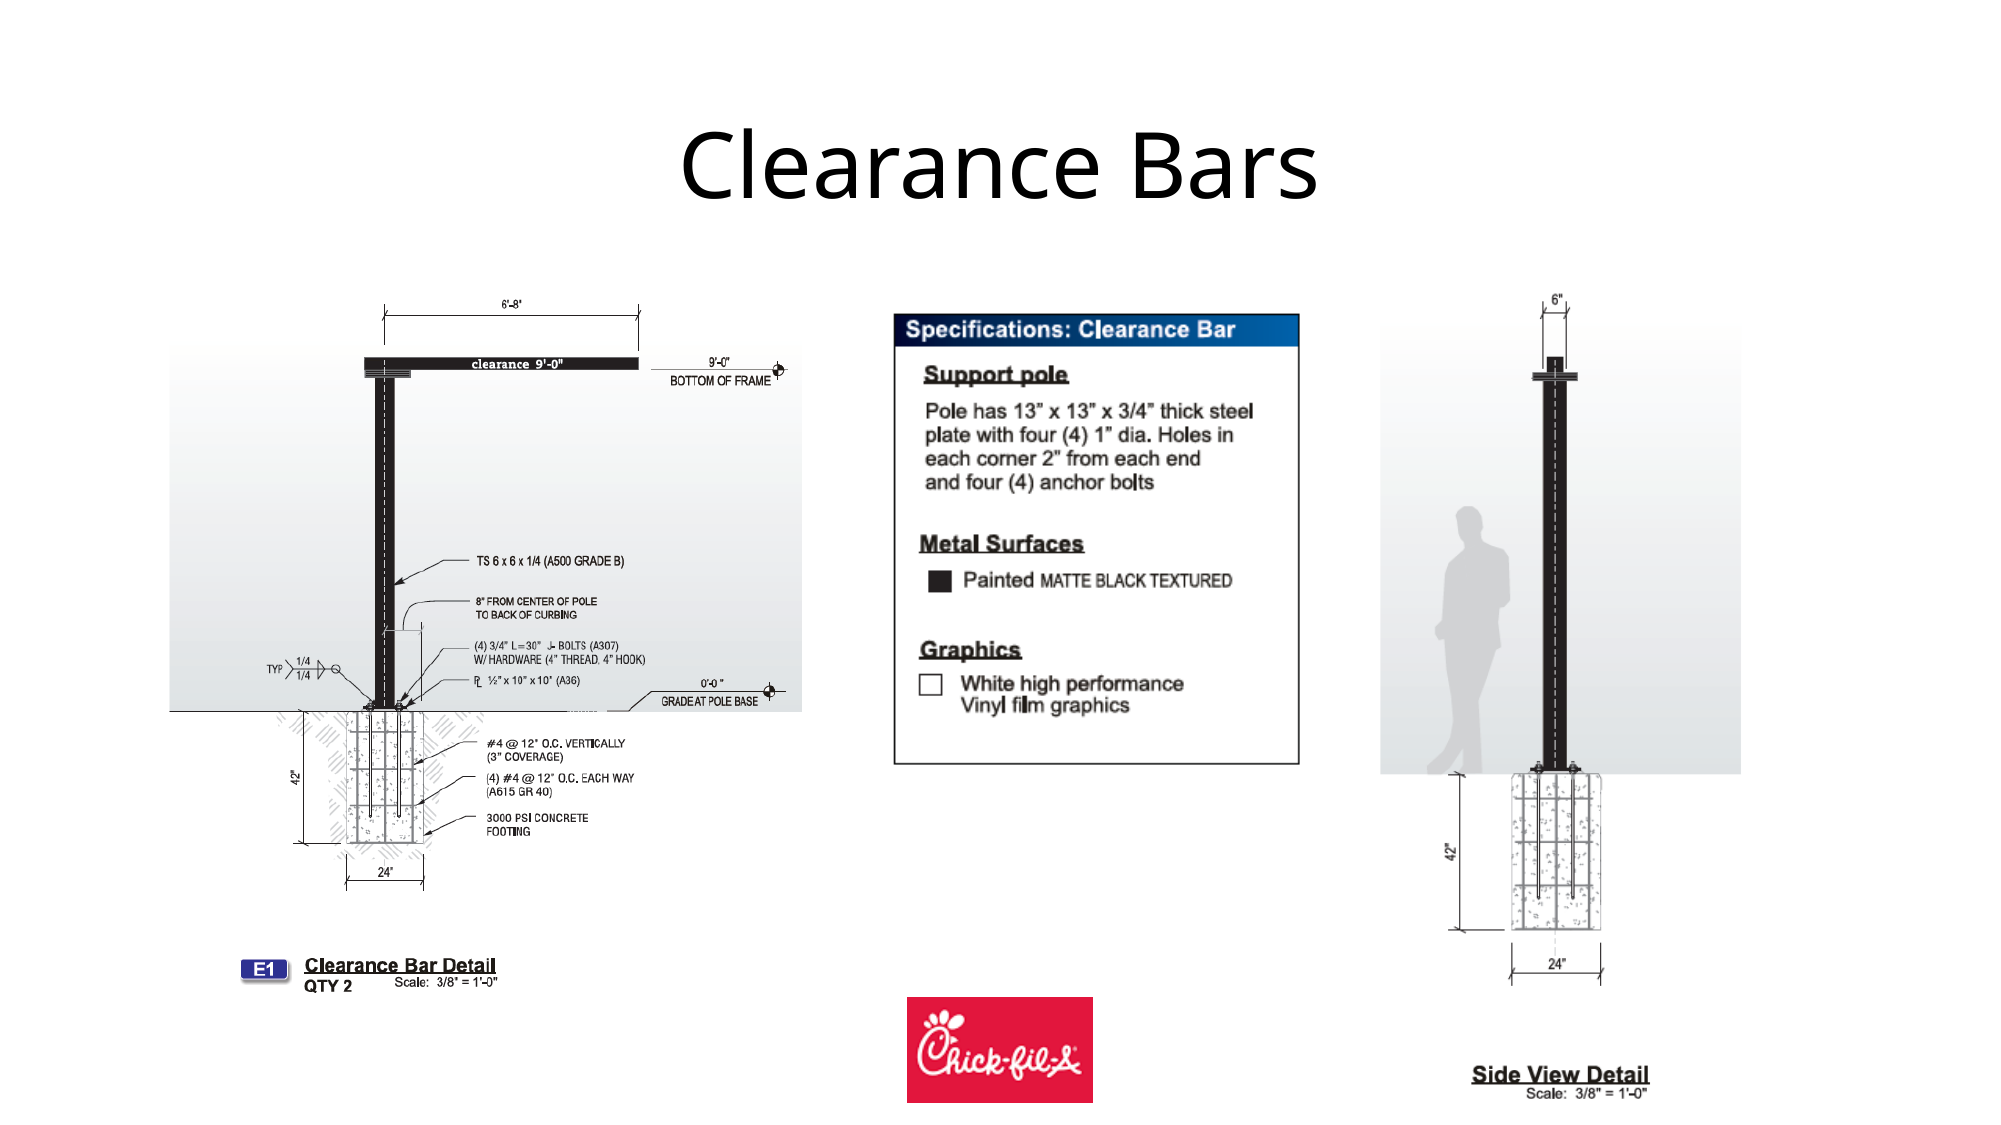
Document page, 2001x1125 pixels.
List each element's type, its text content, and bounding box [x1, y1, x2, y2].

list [154, 292, 837, 1007]
title Clearance Bars [137, 59, 1863, 278]
picture [880, 292, 1314, 779]
picture [1376, 277, 1751, 1111]
picture [907, 997, 1093, 1103]
